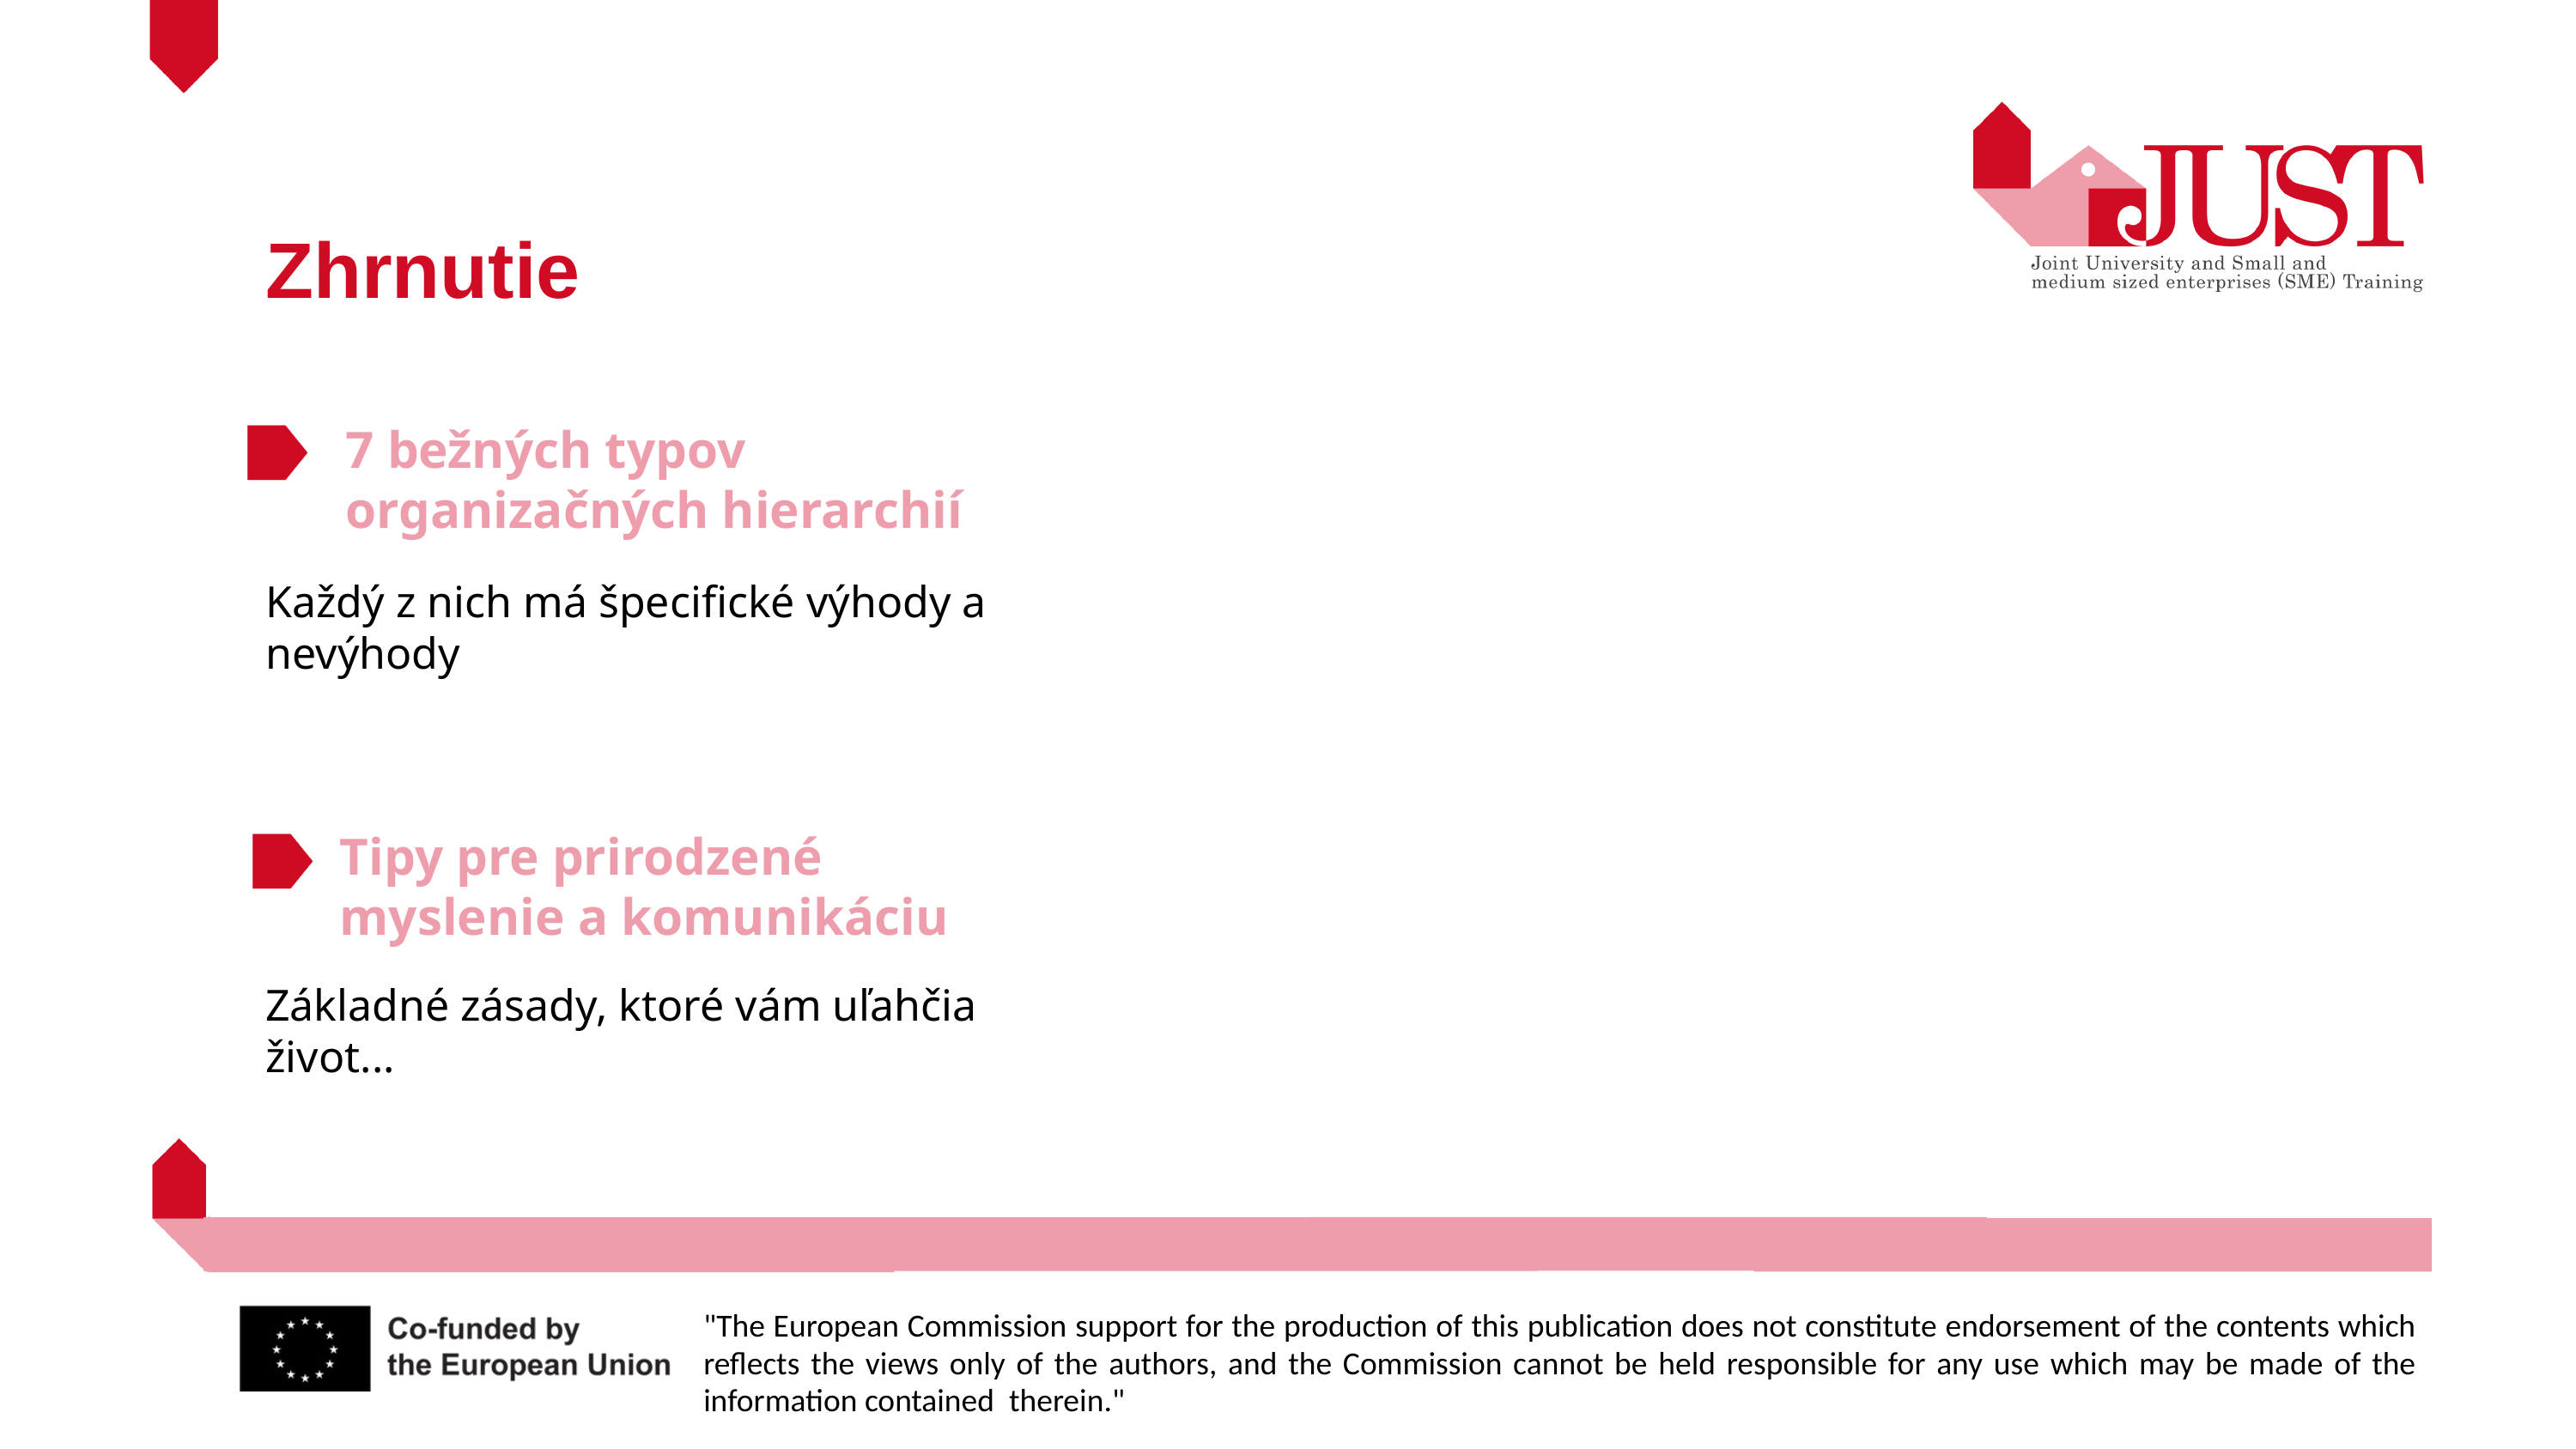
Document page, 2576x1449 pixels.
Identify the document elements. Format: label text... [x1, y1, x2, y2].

text_box Každý z nich má špecifické výhody a nevýhody [252, 568, 1127, 685]
text_box 7 bežných typov organizačných hierarchií [332, 412, 1103, 545]
text_box Základné zásady, ktoré vám uľahčia život... [252, 971, 991, 1088]
picture [144, 0, 228, 100]
text_box Zhrnutie [252, 213, 757, 321]
picture [1965, 96, 2432, 302]
picture [251, 827, 318, 893]
picture [144, 1133, 210, 1287]
text_box Tipy pre prirodzené myslenie a komunikáciu [326, 818, 974, 952]
picture [246, 418, 313, 484]
picture [233, 1300, 702, 1391]
